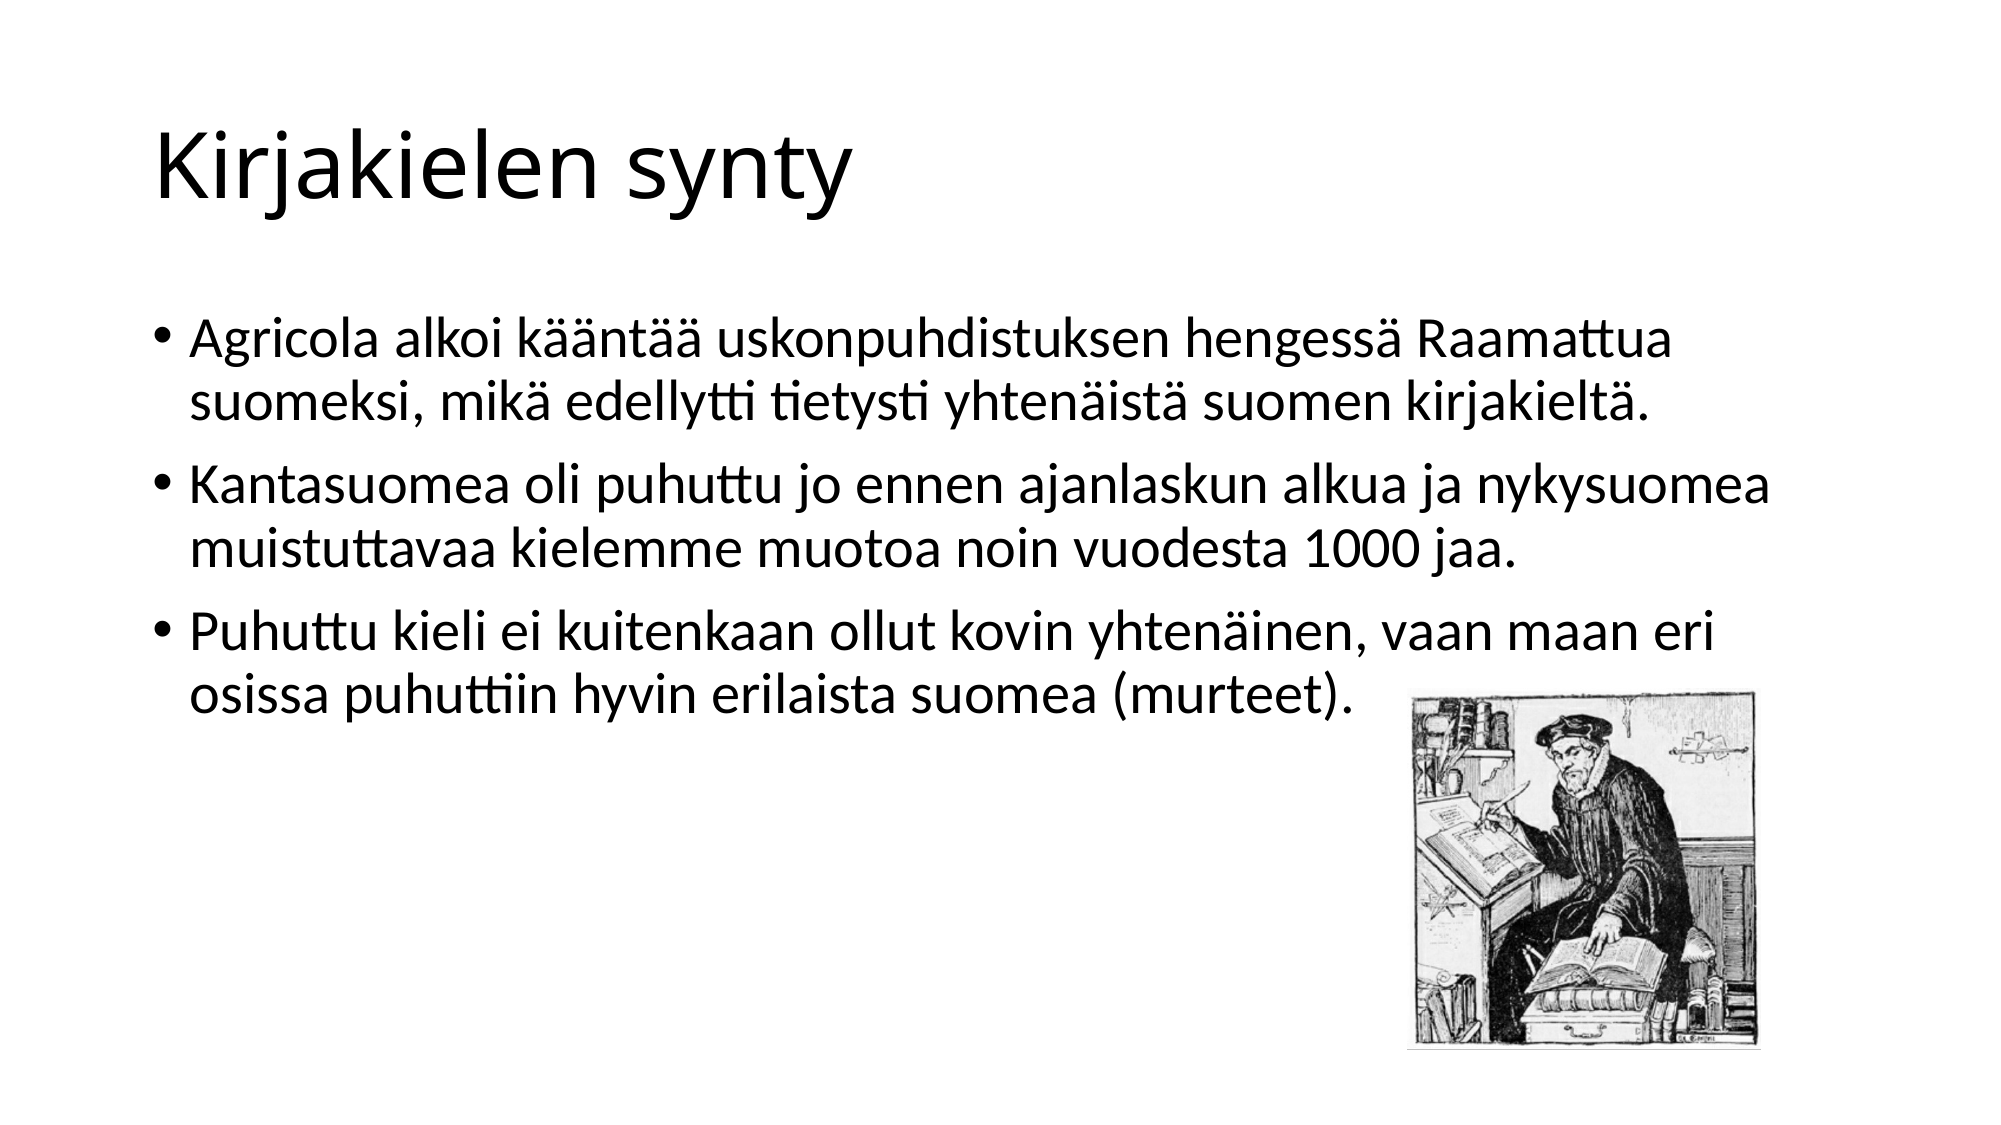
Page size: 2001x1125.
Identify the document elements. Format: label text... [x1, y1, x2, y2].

title Kirjakielen synty [137, 59, 1863, 278]
list Agricola alkoi kääntää uskonpuhdistuksen hengessä Raamattua suomeksi, mikä edellytti tietysti yhtenäistä suomen kirjakieltä. Kantasuomea oli puhuttu jo ennen ajanlaskun alkua ja nykysuomea muistuttavaa kielemme muotoa noin vuodesta 1000 jaa. Puhuttu kieli ei kuitenkaan ollut kovin yhtenäinen, vaan maan eri osissa puhuttiin hyvin erilaista suomea (murteet). [137, 299, 1863, 1014]
picture [1407, 688, 1761, 1050]
